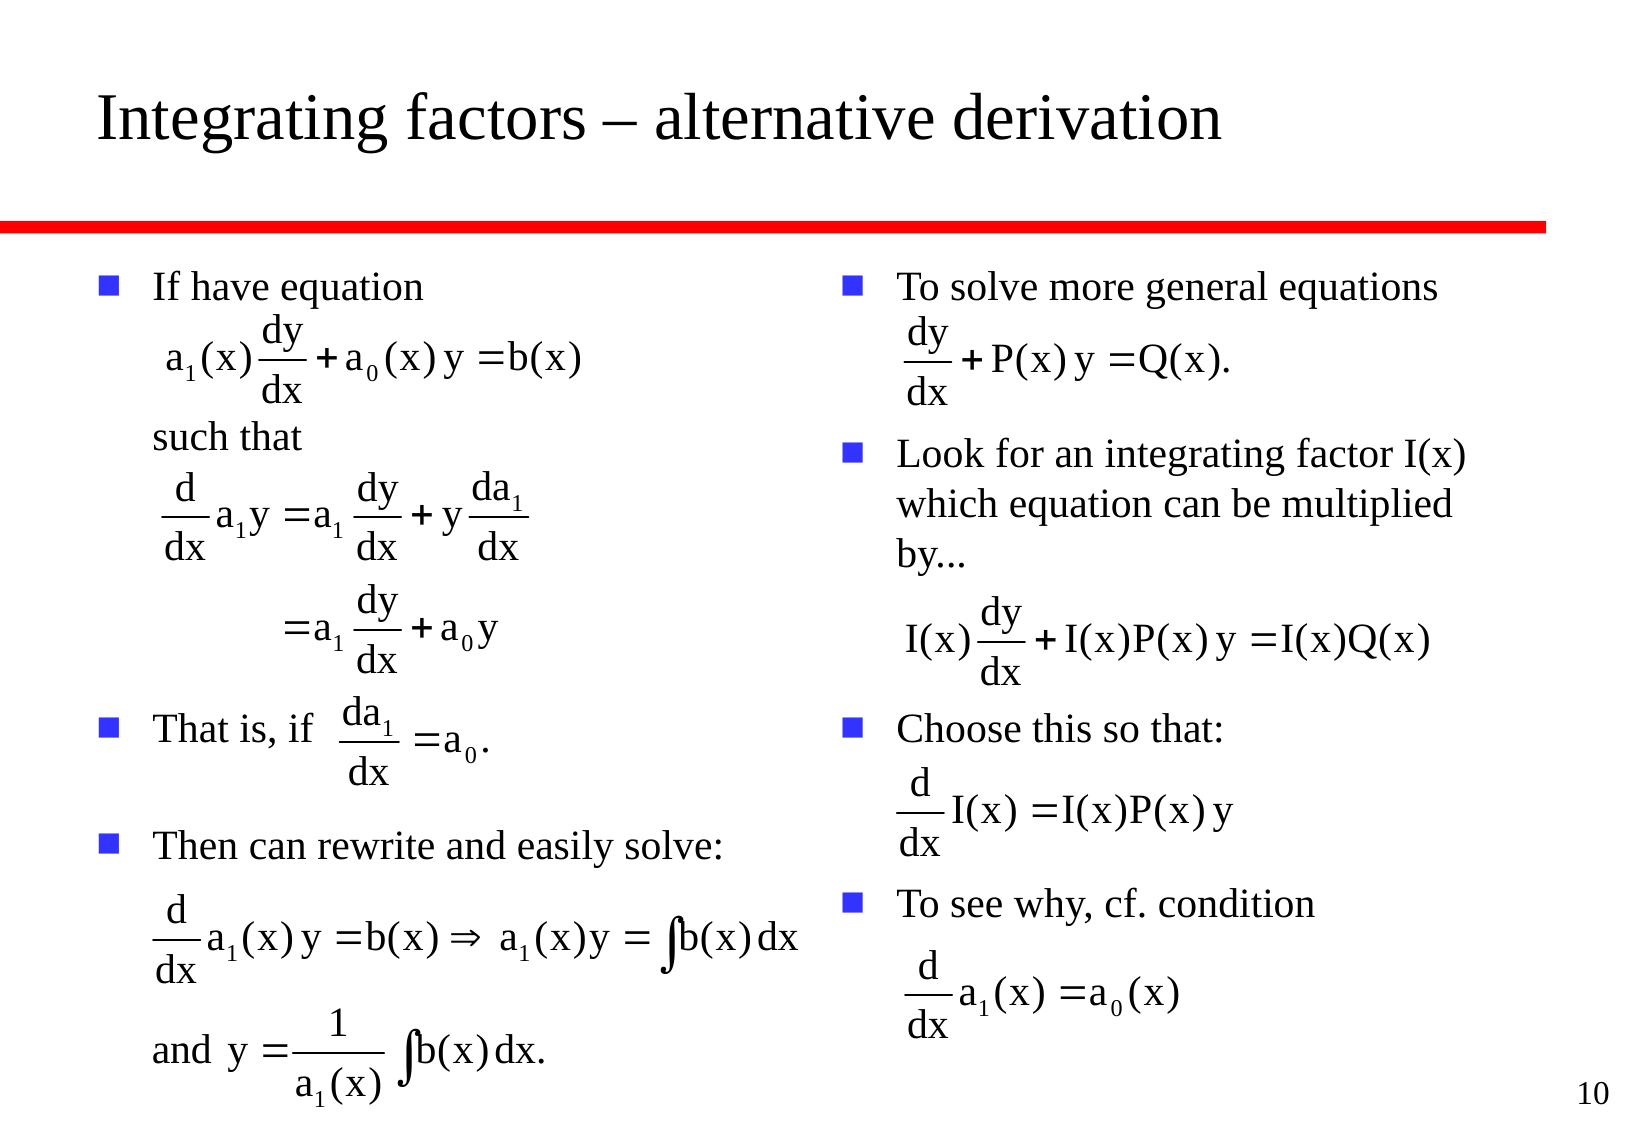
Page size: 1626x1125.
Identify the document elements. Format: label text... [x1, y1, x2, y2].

list If have equation such that That is, if Then can rewrite and easily solve: [80, 251, 801, 1095]
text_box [162, 305, 586, 411]
title Integrating factors – alternative derivation [80, 18, 1544, 207]
text_box 10 [1245, 1063, 1625, 1124]
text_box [335, 687, 493, 793]
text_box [900, 587, 1435, 693]
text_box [892, 758, 1239, 864]
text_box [900, 940, 1185, 1046]
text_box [899, 307, 1234, 413]
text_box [157, 462, 534, 680]
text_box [148, 886, 806, 1113]
list To solve more general equations Look for an integrating factor I(x) which equation can be multiplied by... Choose this so that: To see why, cf. condition [824, 251, 1544, 1095]
